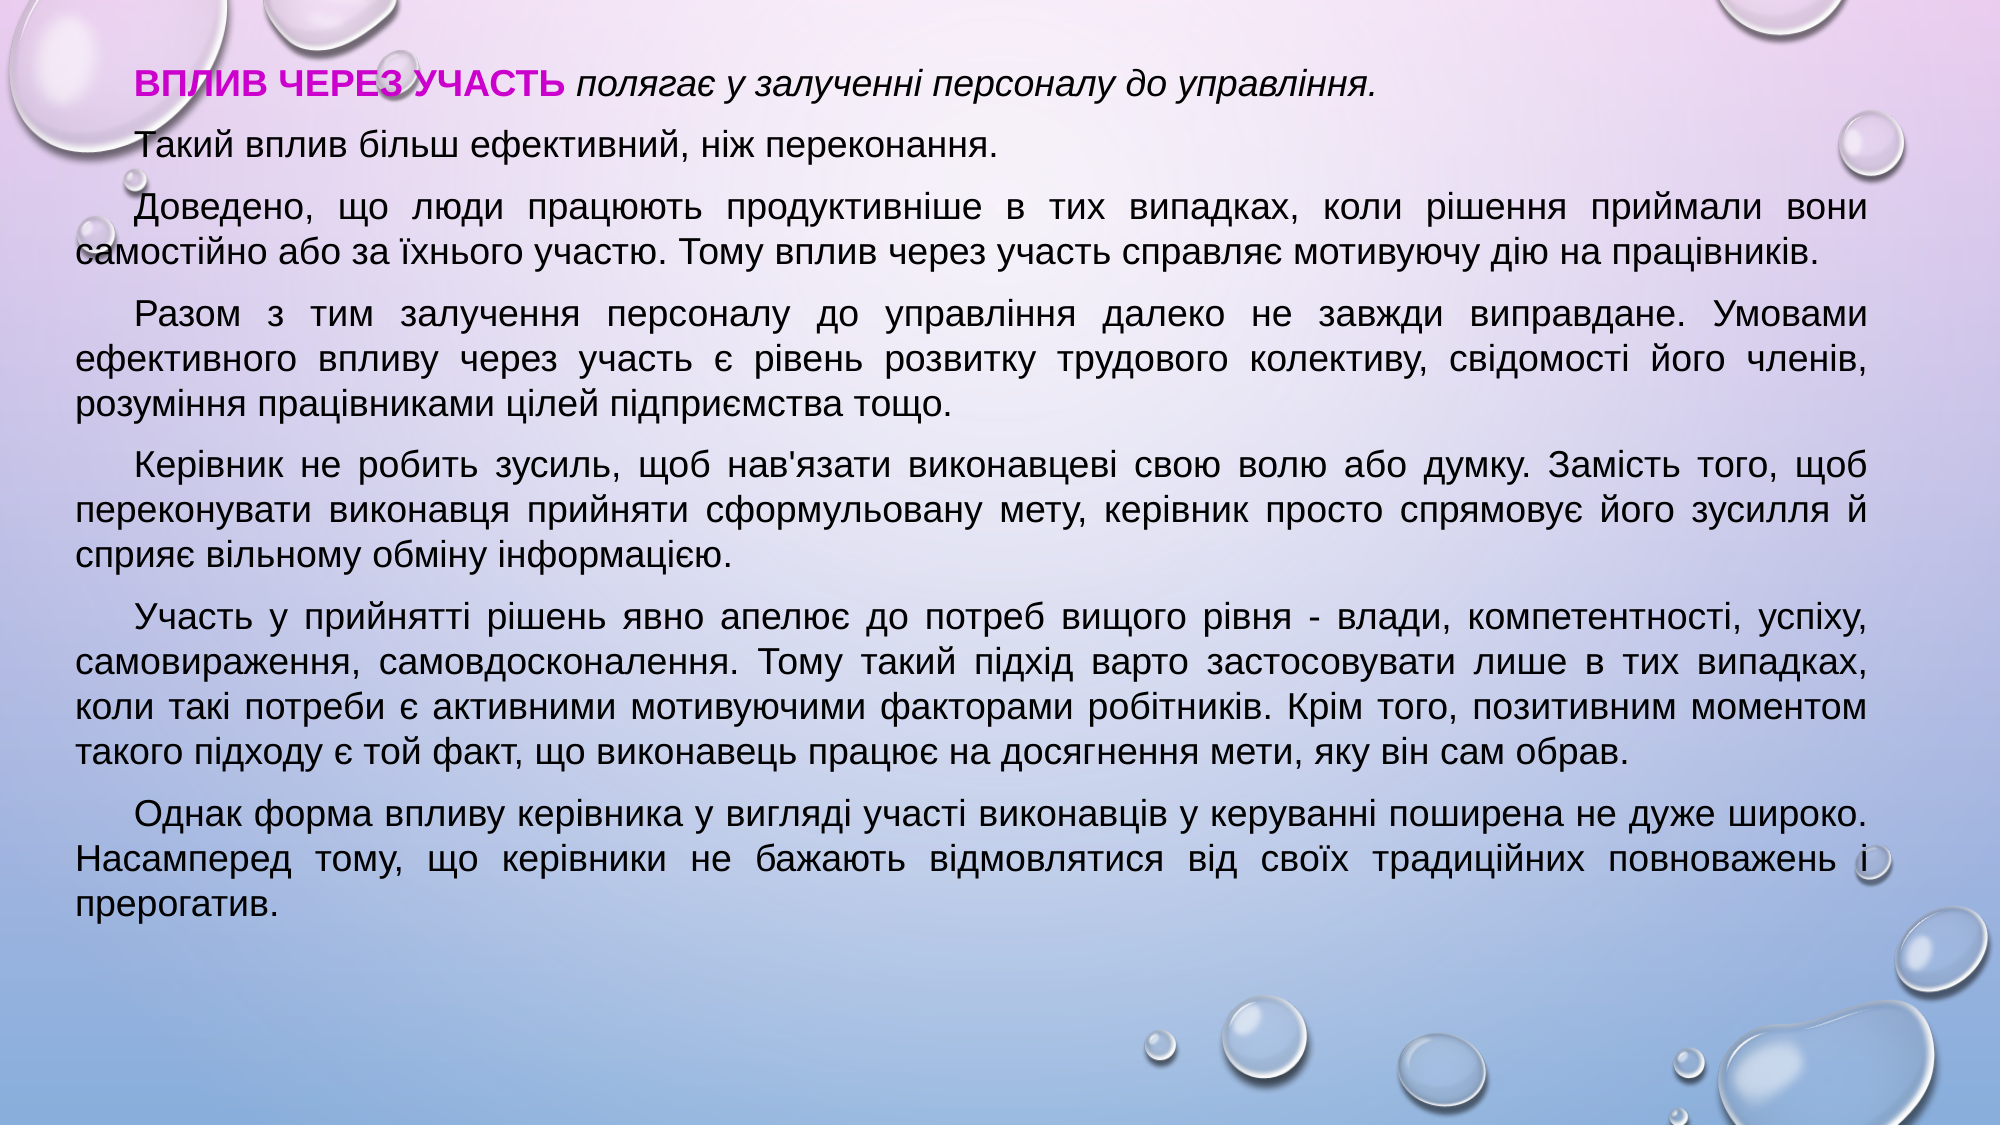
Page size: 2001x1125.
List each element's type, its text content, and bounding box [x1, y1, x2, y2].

text_box ВПЛИВ ЧЕРЕЗ УЧАСТЬ полягає у залученні персоналу до управління. Такий вплив більш ефективний, ніж переконання. Доведено, що люди працюють продуктивніше в тих випадках, коли рішення приймали вони самостійно або за їхнього участю. Тому вплив через участь справляє мотивуючу дію на працівників. Разом з тим залучення персоналу до управління далеко не завжди виправдане. Умовами ефективного впливу через участь є рівень розвитку трудового колективу, свідомості його членів, розуміння працівниками цілей підприємства тощо. Керівник не робить зусиль, щоб нав'язати виконавцеві свою волю або думку. Замість того, щоб переконувати виконавця прийняти сформульовану мету, керівник просто спрямовує його зусилля й сприяє вільному обміну інформацією. Участь у прийнятті рішень явно апелює до потреб вищого рівня - влади, компетентності, успіху, самовираження, самовдосконалення. Тому такий підхід варто застосовувати лише в тих випадках, коли такі потреби є активними мотивуючими факторами робітників. Крім того, позитивним моментом такого підходу є той факт, що виконавець працює на досягнення мети, яку він сам обрав. Однак форма впливу керівника у вигляді участі виконавців у керуванні поширена не дуже широко. Насамперед тому, що керівники не бажають відмовлятися від своїх традиційних повноважень і прерогатив. [60, 51, 1885, 931]
picture [0, 0, 2000, 1125]
